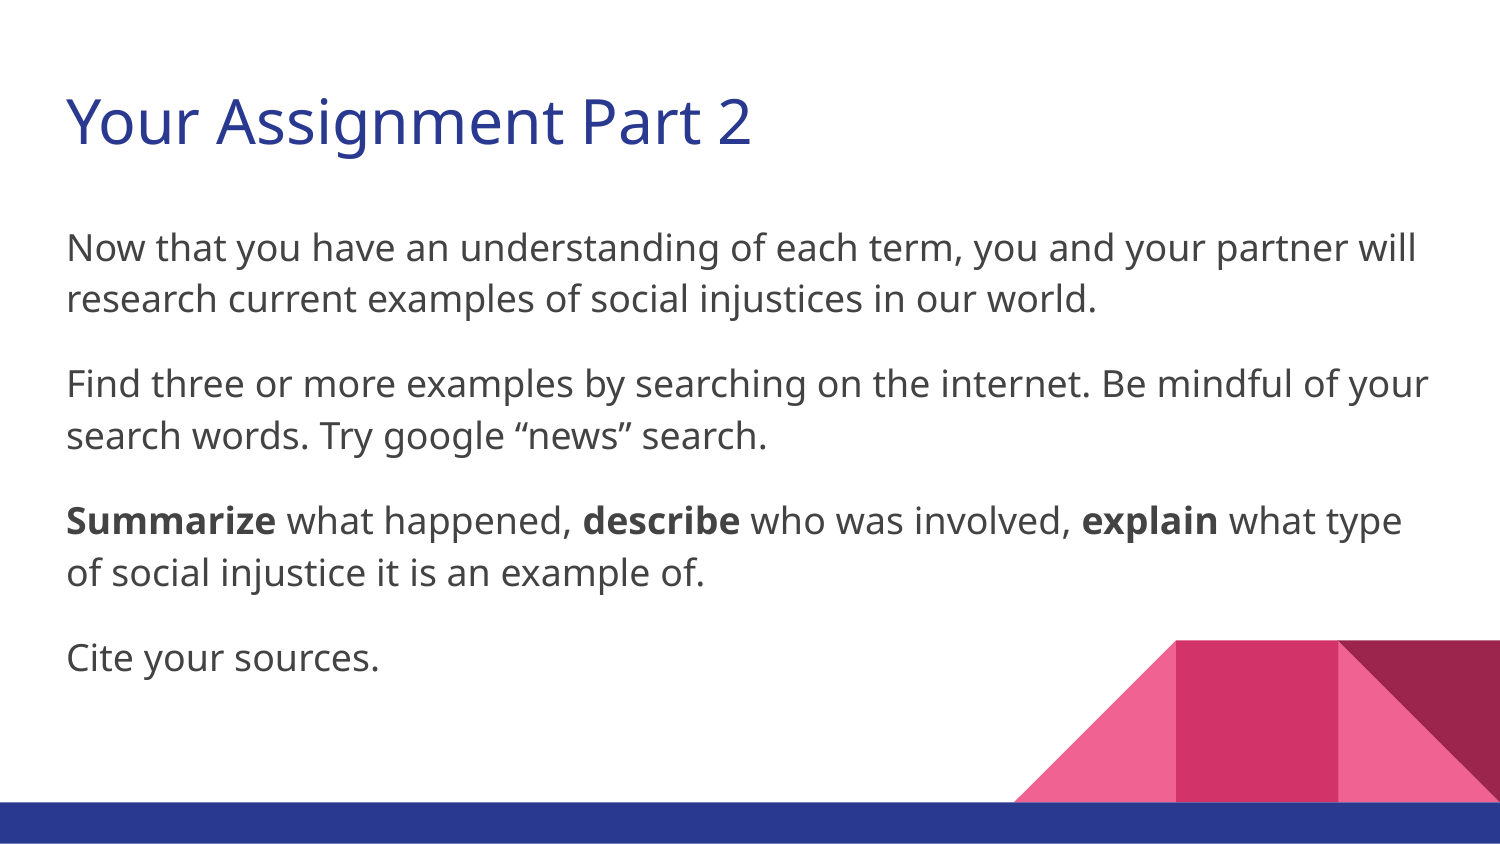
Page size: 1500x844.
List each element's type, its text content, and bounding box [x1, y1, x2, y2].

title Your Assignment Part 2 [51, 67, 1449, 167]
list Now that you have an understanding of each term, you and your partner will research current examples of social injustices in our world. Find three or more examples by searching on the internet. Be mindful of your search words. Try google “news” search. Summarize what happened, describe who was involved, explain what type of social injustice it is an example of. Cite your sources. [51, 201, 1449, 750]
